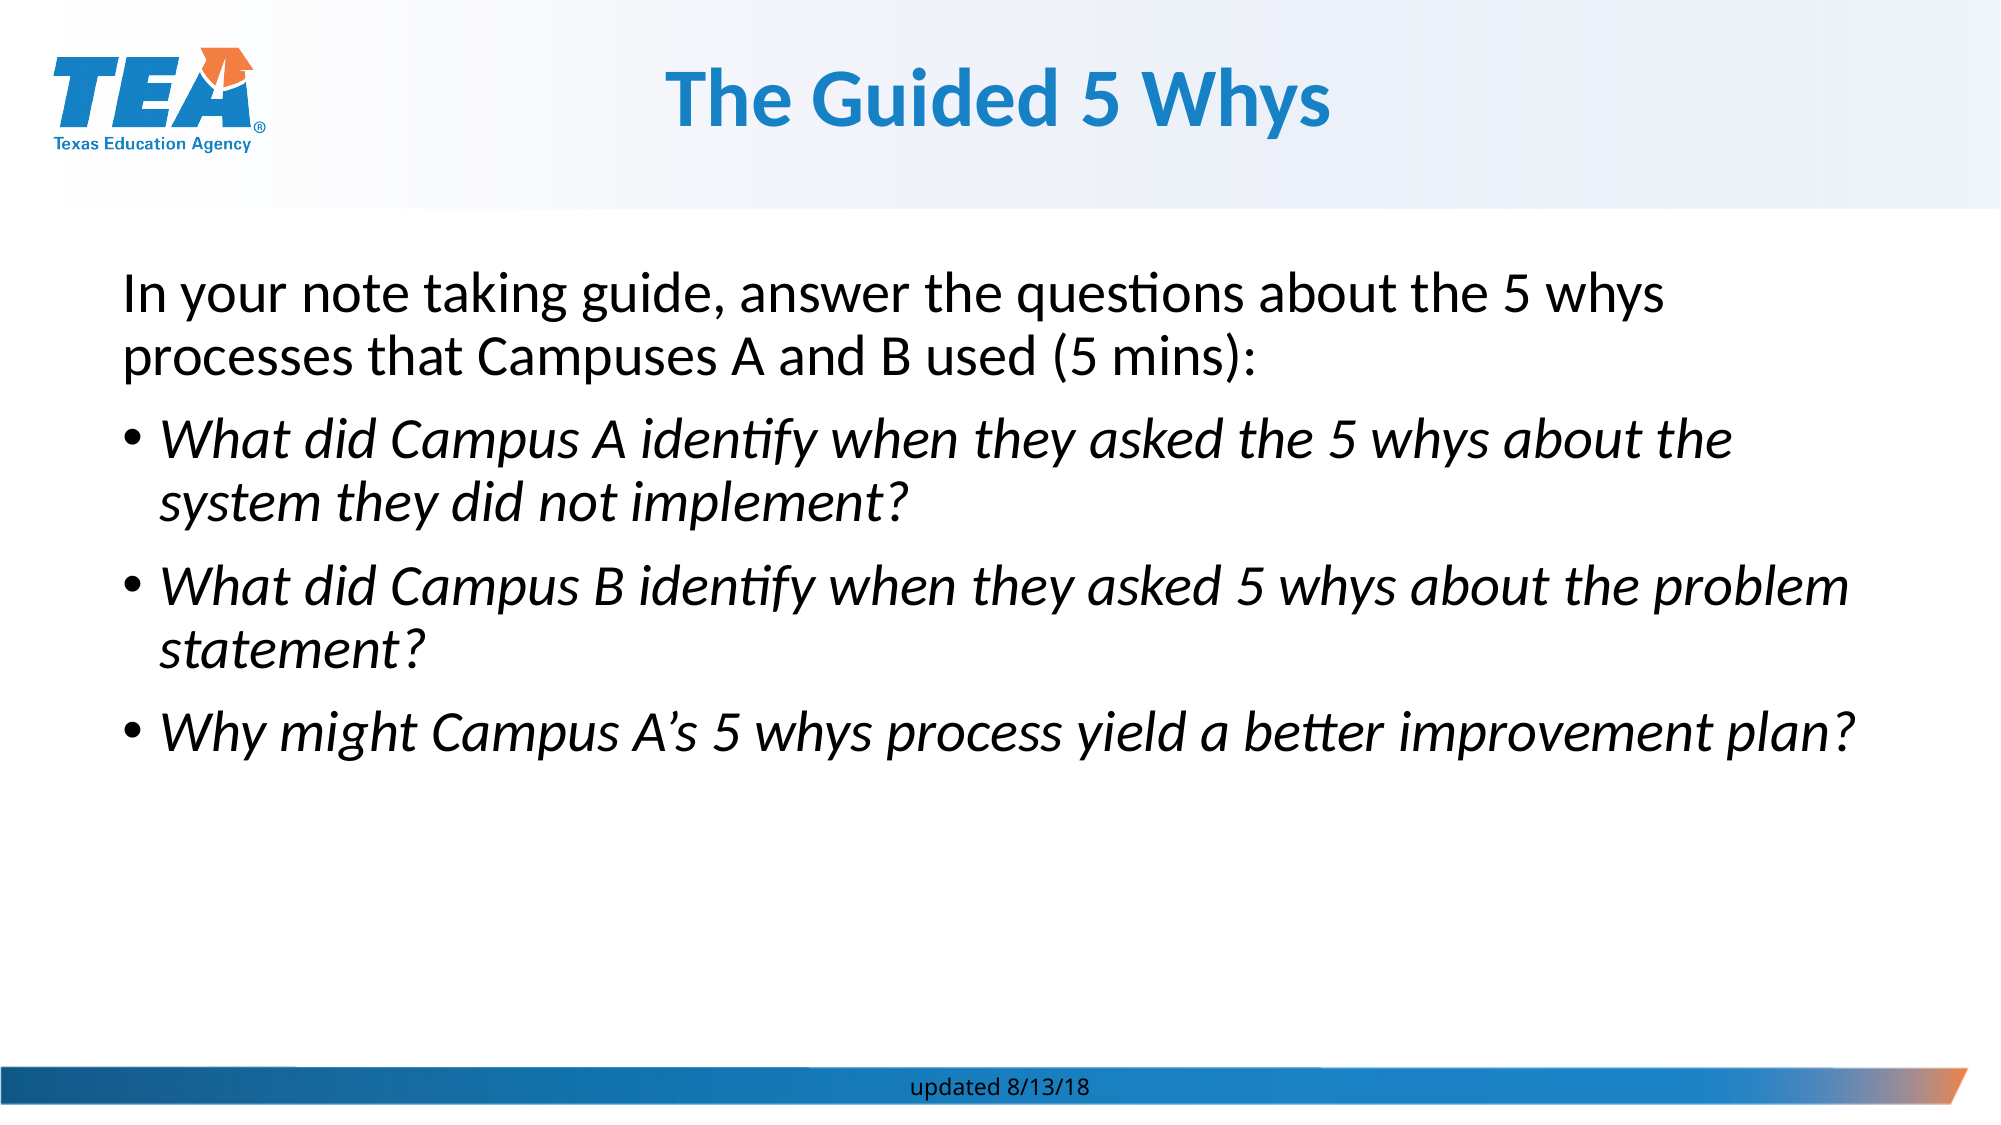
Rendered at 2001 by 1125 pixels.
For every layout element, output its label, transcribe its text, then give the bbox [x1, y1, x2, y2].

list In your note taking guide, answer the questions about the 5 whys processes that Campuses A and B used (5 mins): What did Campus A identify when they asked the 5 whys about the system they did not implement? What did Campus B identify when they asked 5 whys about the problem statement? Why might Campus A’s 5 whys process yield a better improvement plan? [107, 254, 1893, 969]
text_box The Guided 5 Whys [324, 40, 1674, 152]
picture [1396, 1066, 1969, 1105]
picture [0, 1066, 604, 1105]
footer updated 8/13/18 [604, 1064, 1396, 1125]
picture [37, 40, 276, 161]
